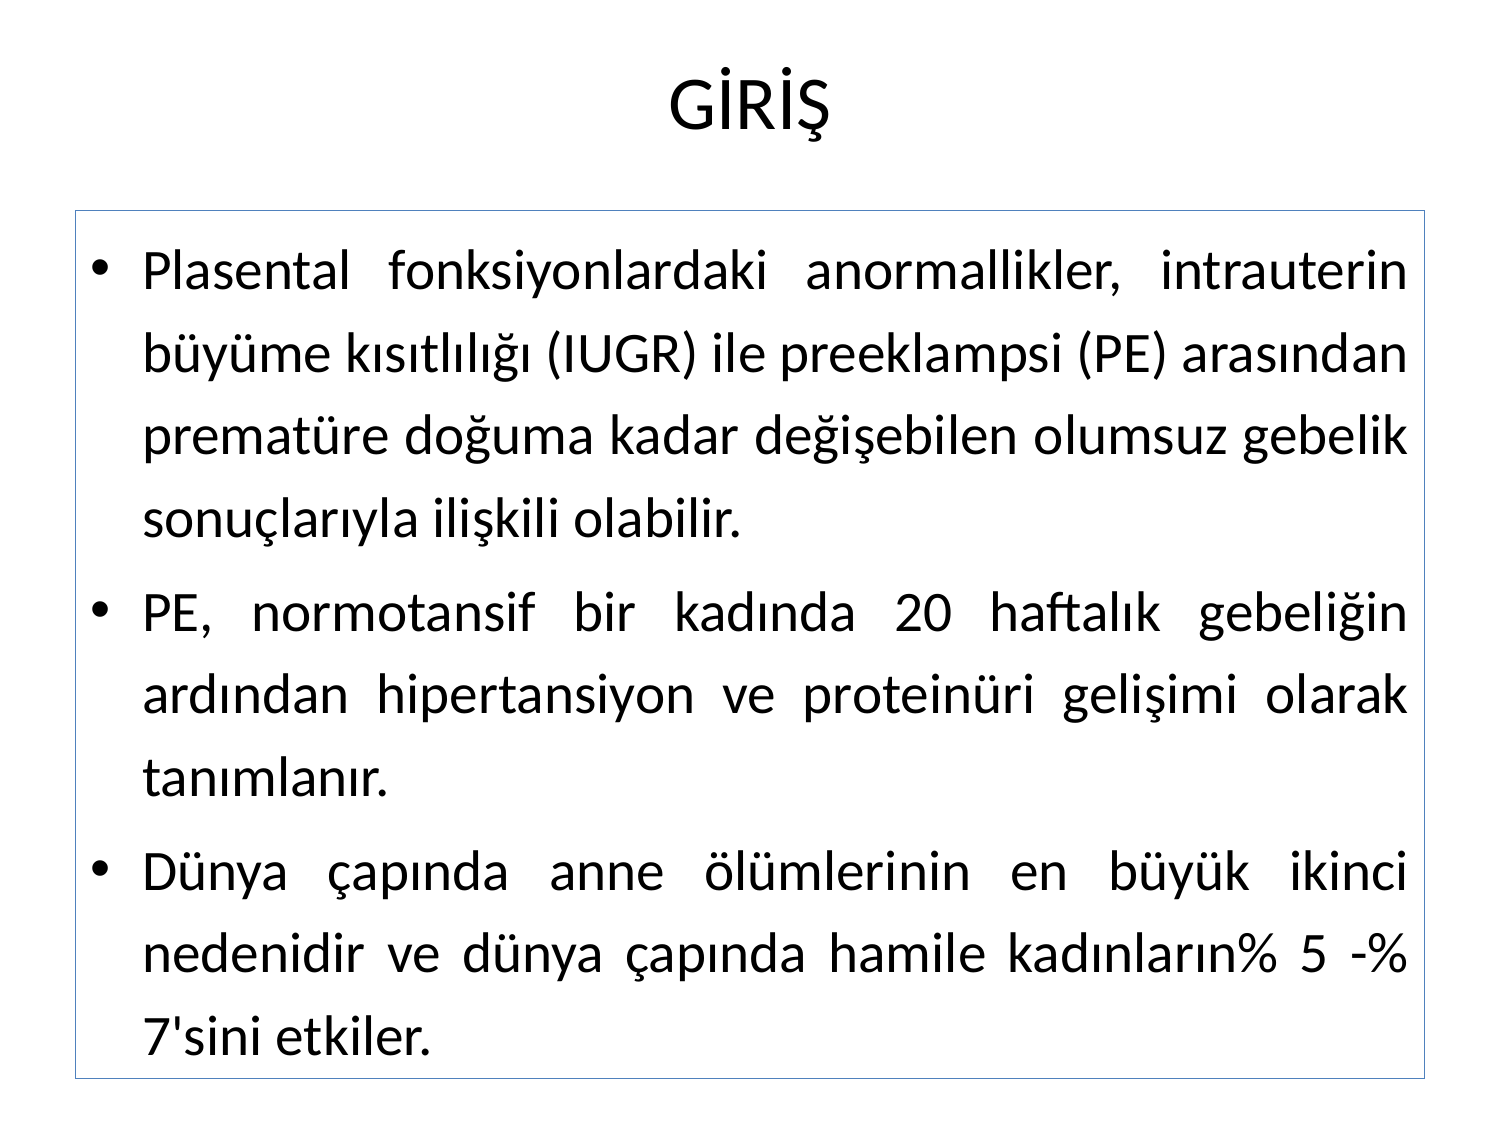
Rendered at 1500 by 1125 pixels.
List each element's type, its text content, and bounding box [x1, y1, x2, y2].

list Plasental fonksiyonlardaki anormallikler, intrauterin büyüme kısıtlılığı (IUGR) ile preeklampsi (PE) arasından prematüre doğuma kadar değişebilen olumsuz gebelik sonuçlarıyla ilişkili olabilir. PE, normotansif bir kadında 20 haftalık gebeliğin ardından hipertansiyon ve proteinüri gelişimi olarak tanımlanır. Dünya çapında anne ölümlerinin en büyük ikinci nedenidir ve dünya çapında hamile kadınların% 5 -% 7'sini etkiler. [75, 210, 1425, 1079]
text_box GİRİŞ [74, 45, 1425, 153]
